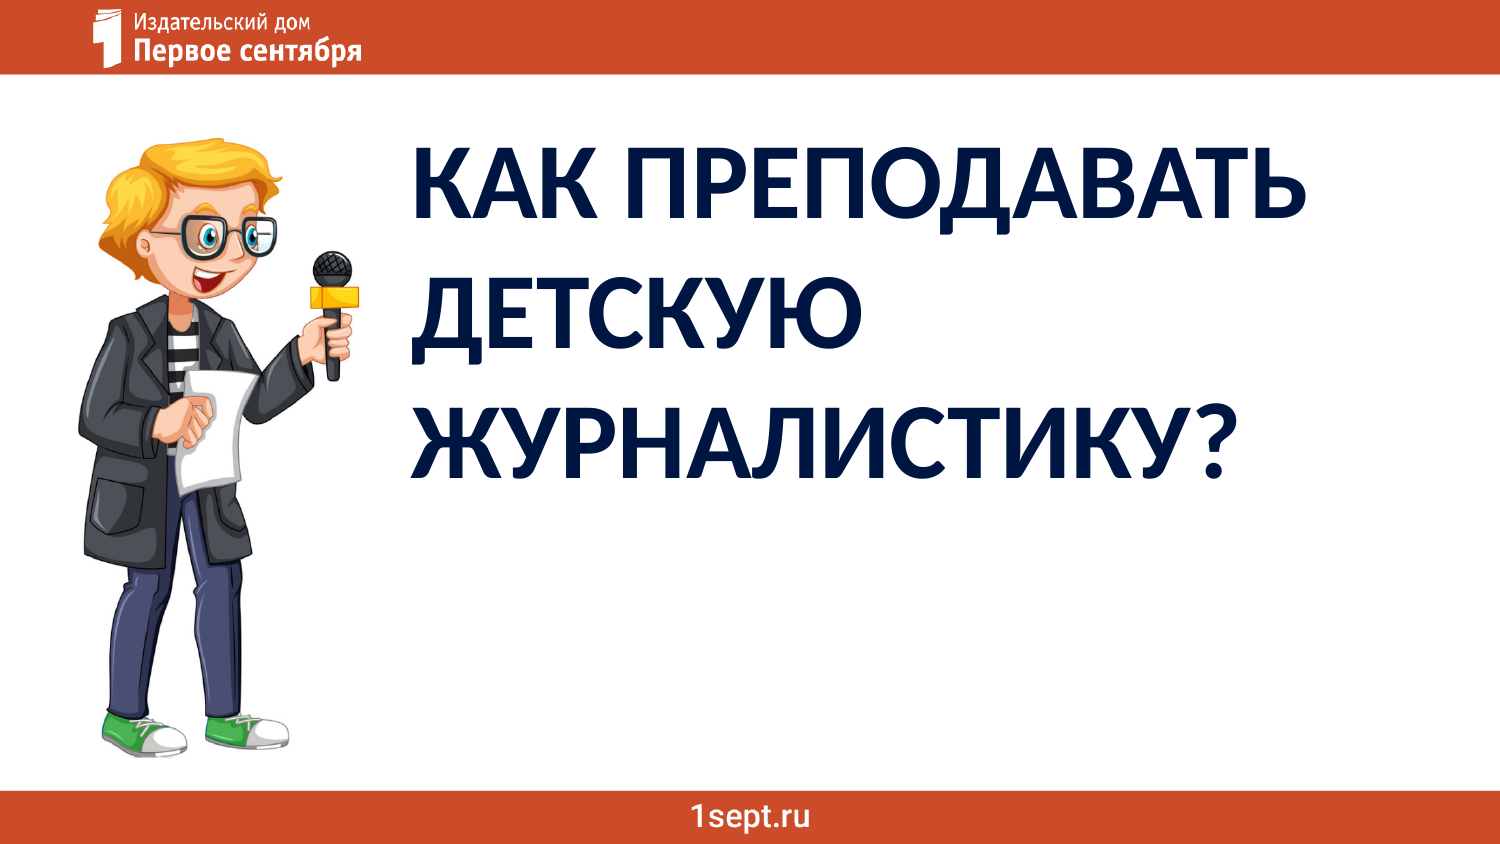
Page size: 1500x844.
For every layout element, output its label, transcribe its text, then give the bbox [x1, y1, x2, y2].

picture [0, 0, 1500, 844]
text_box КАК ПРЕПОДАВАТЬ ДЕТСКУЮ ЖУРНАЛИСТИКУ? [396, 102, 1462, 517]
